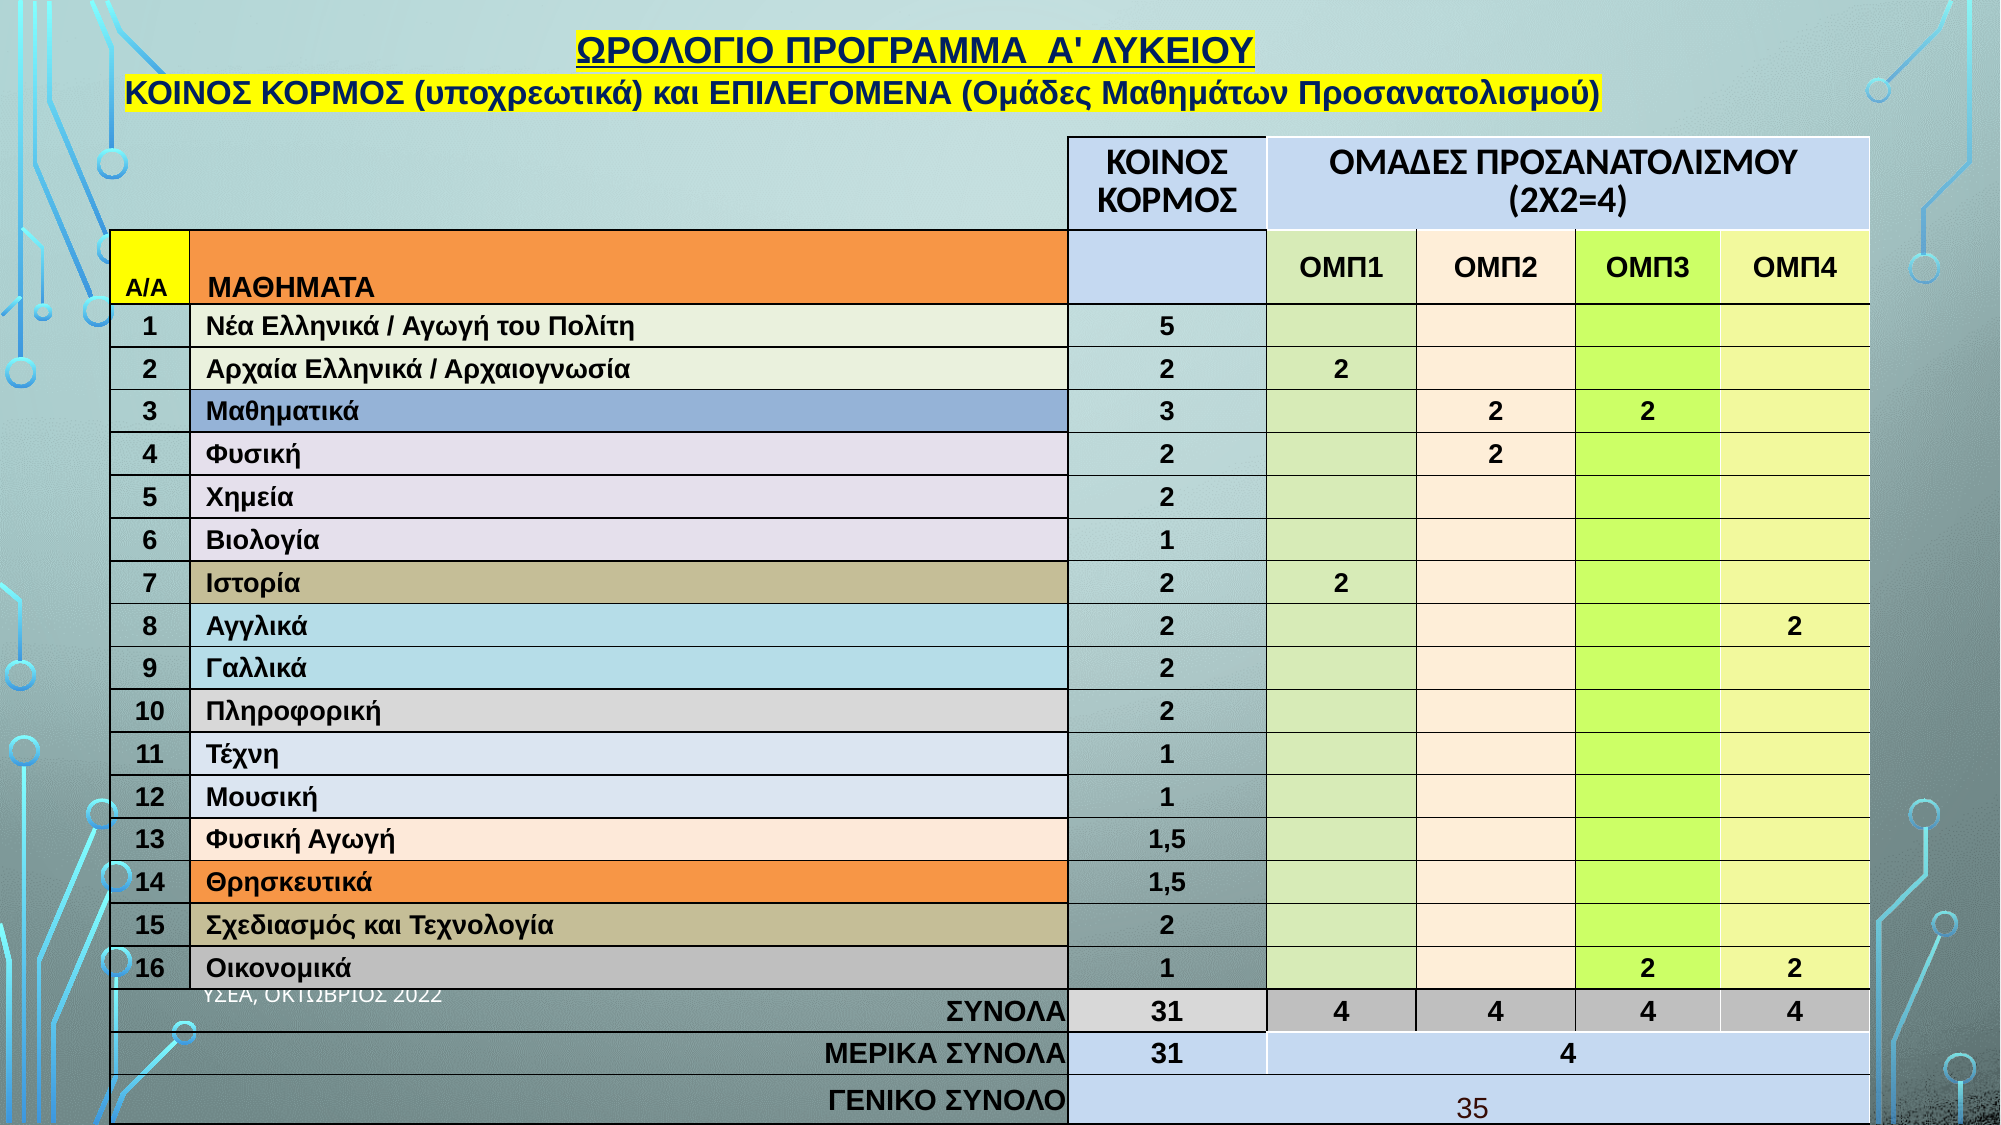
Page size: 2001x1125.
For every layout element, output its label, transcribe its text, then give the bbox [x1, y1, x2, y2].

text_box ΩΡΟΛΟΓΙΟ ΠΡΟΓΡΑΜΜΑ Α' ΛΥΚΕΙΟΥ ΚΟΙΝΟΣ ΚΟΡΜΟΣ (υποχρεωτικά) και ΕΠΙΛΕΓΟΜΕΝΑ (Ομάδες Μαθημάτων Προσανατολισμού) [109, 18, 1721, 119]
table_cell 2 [1576, 947, 1720, 988]
table_cell ΜΑΘΗΜΑΤΑ [190, 231, 1067, 303]
table_cell Σχεδιασμός και Τεχνολογία [191, 904, 1067, 945]
table_cell Ιστορία [191, 562, 1067, 603]
table_cell [1576, 861, 1720, 903]
table_cell Βιολογία [191, 519, 1067, 560]
table_cell Οικονομικά [191, 947, 1067, 965]
table_cell [1267, 733, 1416, 774]
table_cell Νέα Ελληνικά / Αγωγή του Πολίτη [191, 305, 1067, 346]
table_cell 4 [1268, 990, 1415, 1031]
table_cell [1417, 775, 1575, 817]
table_cell 3 [111, 390, 189, 431]
table_cell ΓΕΝΙΚΟ ΣΥΝΟΛΟ [111, 1075, 1067, 1123]
table_cell [1721, 519, 1869, 560]
table_cell 35 [1069, 1075, 1869, 1123]
table_cell [1576, 561, 1720, 603]
table_cell [1576, 347, 1720, 389]
table_cell [1267, 305, 1416, 346]
table_cell [1721, 775, 1869, 817]
table_cell 1 [111, 305, 189, 346]
table_cell ΣΥΝΟΛΑ [111, 990, 1067, 1031]
table_cell 4 [1268, 1033, 1869, 1074]
table_cell 2 [1069, 690, 1266, 732]
table_cell [1267, 647, 1416, 689]
table_cell [1267, 519, 1416, 560]
table_cell [1576, 818, 1720, 860]
table_cell 2 [1069, 647, 1266, 689]
table_cell [1576, 519, 1720, 560]
table_cell [1576, 476, 1720, 518]
table_cell 2 [1069, 904, 1266, 946]
table_cell [1721, 733, 1869, 774]
table_cell 13 [111, 819, 189, 860]
table_cell Μαθηματικά [191, 390, 1067, 431]
table_cell [1267, 818, 1416, 860]
table_cell ΟΜΠ4 [1721, 231, 1869, 303]
table_cell [1267, 861, 1416, 903]
table_header ΟΜΑΔΕΣ ΠΡΟΣΑΝΑΤΟΛΙΣΜΟΥ (2Χ2=4) [1268, 138, 1869, 229]
table_cell [1417, 690, 1575, 732]
table_cell 2 [1267, 561, 1416, 603]
table_cell Αρχαία Ελληνικά / Αρχαιογνωσία [191, 348, 1067, 389]
table_cell 2 [1576, 390, 1720, 432]
table_cell 2 [1417, 433, 1575, 475]
table_cell 11 [111, 733, 189, 774]
table_cell [1721, 561, 1869, 603]
table_cell [1721, 690, 1869, 732]
table_cell Μουσική [191, 776, 1067, 817]
table_cell [1576, 433, 1720, 475]
table_cell 16 [111, 947, 189, 988]
table_cell ΟΜΠ3 [1576, 231, 1720, 303]
table_cell [1721, 647, 1869, 689]
table_cell 2 [1069, 476, 1266, 518]
table_cell [1267, 690, 1416, 732]
table_cell 31 [1069, 1033, 1266, 1074]
table_cell [1417, 604, 1575, 646]
table_cell [1721, 818, 1869, 860]
table_cell 1 [1069, 733, 1266, 774]
table_cell 2 [1721, 604, 1869, 646]
table_cell 1,5 [1069, 818, 1266, 860]
table_cell 7 [111, 562, 189, 603]
table_cell 2 [111, 348, 189, 389]
table_cell 31 [1069, 990, 1266, 1031]
table_cell [1417, 561, 1575, 603]
table_cell Πληροφορική [191, 690, 1067, 731]
table_cell 15 [111, 904, 189, 945]
table_cell [1721, 305, 1869, 346]
table_cell 2 [1417, 390, 1575, 432]
table_cell 1 [1069, 947, 1266, 988]
table_cell 5 [1069, 305, 1266, 346]
table_cell 2 [1069, 561, 1266, 603]
table_cell [1267, 390, 1416, 432]
table_cell 1 [1069, 775, 1266, 817]
table_cell [1721, 476, 1869, 518]
table_header [190, 137, 1067, 229]
table_cell Χημεία [191, 476, 1067, 517]
table_header [110, 137, 190, 229]
table_cell [1721, 390, 1869, 432]
table_cell 3 [1069, 390, 1266, 432]
table_cell 5 [111, 476, 189, 517]
table_cell [1267, 904, 1416, 946]
table_cell [1576, 733, 1720, 774]
table_cell 4 [1417, 990, 1575, 1031]
table_cell [1721, 433, 1869, 475]
table_cell [1267, 947, 1416, 988]
table_cell 2 [1267, 347, 1416, 389]
table_cell 2 [1069, 433, 1266, 475]
table_header ΚΟΙΝΟΣ ΚΟΡΜΟΣ [1069, 138, 1266, 229]
table_cell [1721, 861, 1869, 903]
table_cell 4 [1721, 990, 1869, 1031]
table_cell 1,5 [1069, 861, 1266, 903]
table_cell [1417, 904, 1575, 946]
table_cell ΟΜΠ2 [1417, 231, 1575, 303]
table_cell [1267, 476, 1416, 518]
table_cell 14 [111, 861, 189, 902]
table_cell [1417, 647, 1575, 689]
table_cell Α/Α [111, 231, 189, 303]
table_cell 2 [1069, 604, 1266, 646]
table_cell [1576, 775, 1720, 817]
table_cell Γαλλικά [191, 647, 1067, 688]
table_cell Θρησκευτικά [191, 861, 1067, 902]
table_cell [1417, 861, 1575, 903]
table_cell 10 [111, 690, 189, 731]
table_cell [1721, 904, 1869, 946]
table_cell [1417, 476, 1575, 518]
table_cell 12 [111, 776, 189, 817]
table_cell [1576, 690, 1720, 732]
table_cell [1576, 604, 1720, 646]
table_cell 8 [111, 604, 189, 646]
table_cell Αγγλικά [191, 604, 1067, 646]
table_cell ΟΜΠ1 [1267, 231, 1416, 303]
table_cell ΜΕΡΙΚΑ ΣΥΝΟΛΑ [111, 1033, 1067, 1074]
table_cell [1069, 231, 1266, 303]
footer ΥΣΕΑ, ΟΚΤΩΒΡΙΟΣ 2022 [187, 965, 1211, 1025]
table_cell 6 [111, 519, 189, 560]
table_cell [1417, 519, 1575, 560]
table_cell [1417, 947, 1575, 988]
table_cell Φυσική Αγωγή [191, 819, 1067, 860]
table_cell 4 [1576, 990, 1720, 1031]
table_cell [1417, 818, 1575, 860]
table_cell Τέχνη [191, 733, 1067, 774]
table_cell 4 [111, 433, 189, 474]
table_cell [1267, 433, 1416, 475]
table_cell [1267, 604, 1416, 646]
table_cell [1576, 647, 1720, 689]
table_cell [1417, 305, 1575, 346]
table_cell 2 [1721, 947, 1869, 988]
table_cell [1576, 305, 1720, 346]
table_cell 9 [111, 647, 189, 688]
slide_number 4 [1685, 965, 1813, 1025]
table_cell [1417, 347, 1575, 389]
table_cell [1417, 733, 1575, 774]
table_cell [1267, 775, 1416, 817]
table_cell 1 [1069, 519, 1266, 560]
table_cell [1576, 904, 1720, 946]
table_cell [1721, 347, 1869, 389]
table_cell Φυσική [191, 433, 1067, 474]
table_cell 2 [1069, 347, 1266, 389]
